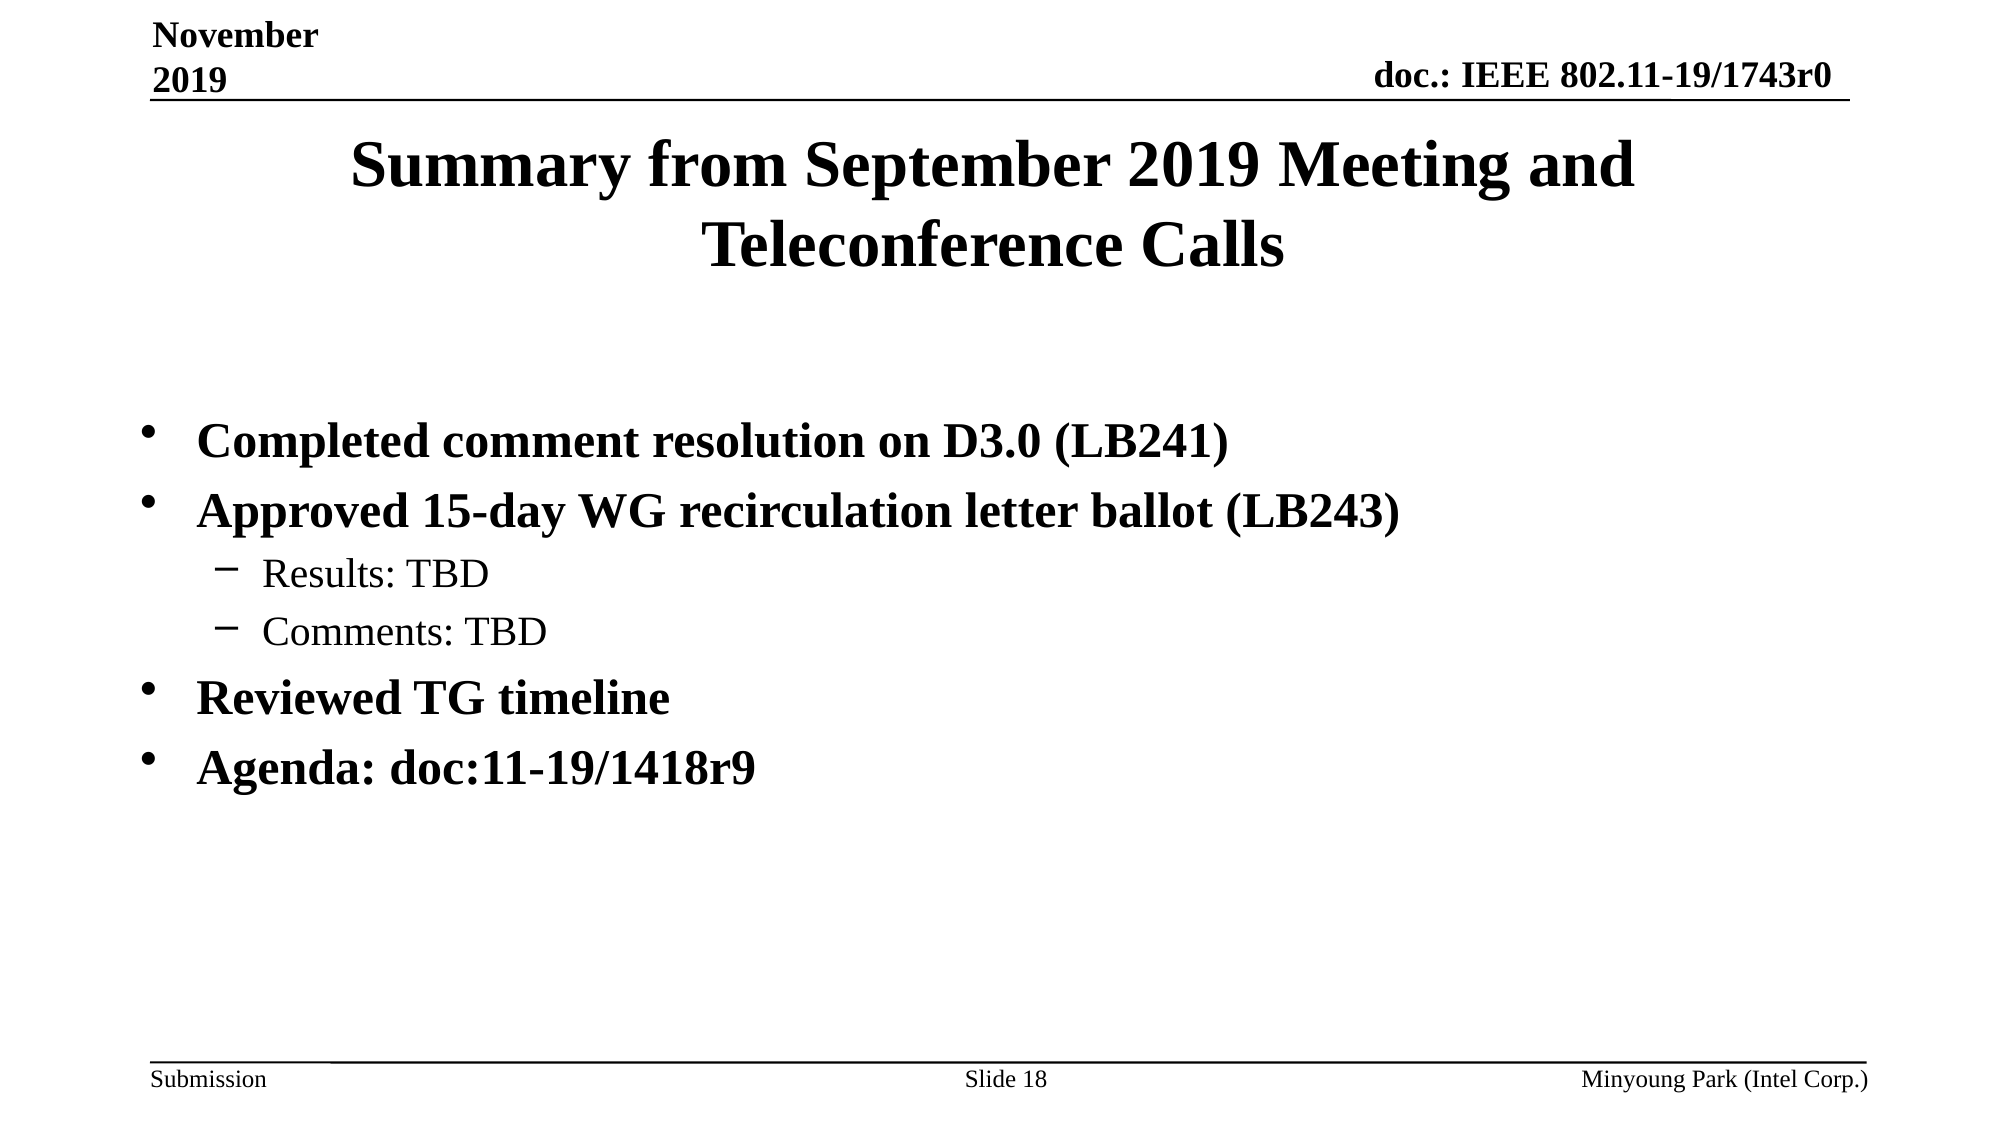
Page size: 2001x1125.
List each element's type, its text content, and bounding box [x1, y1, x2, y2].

list Completed comment resolution on D3.0 (LB241) Approved 15-day WG recirculation letter ballot (LB243) Results: TBD Comments: TBD Reviewed TG timeline Agenda: doc:11-19/1418r9 [125, 399, 1838, 988]
footer Minyoung Park (Intel Corp.) [1266, 1061, 1869, 1093]
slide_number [152, 54, 347, 101]
slide_number Slide 18 [964, 1061, 1049, 1093]
title Summary from September 2019 Meeting and Teleconference Calls [225, 112, 1763, 288]
